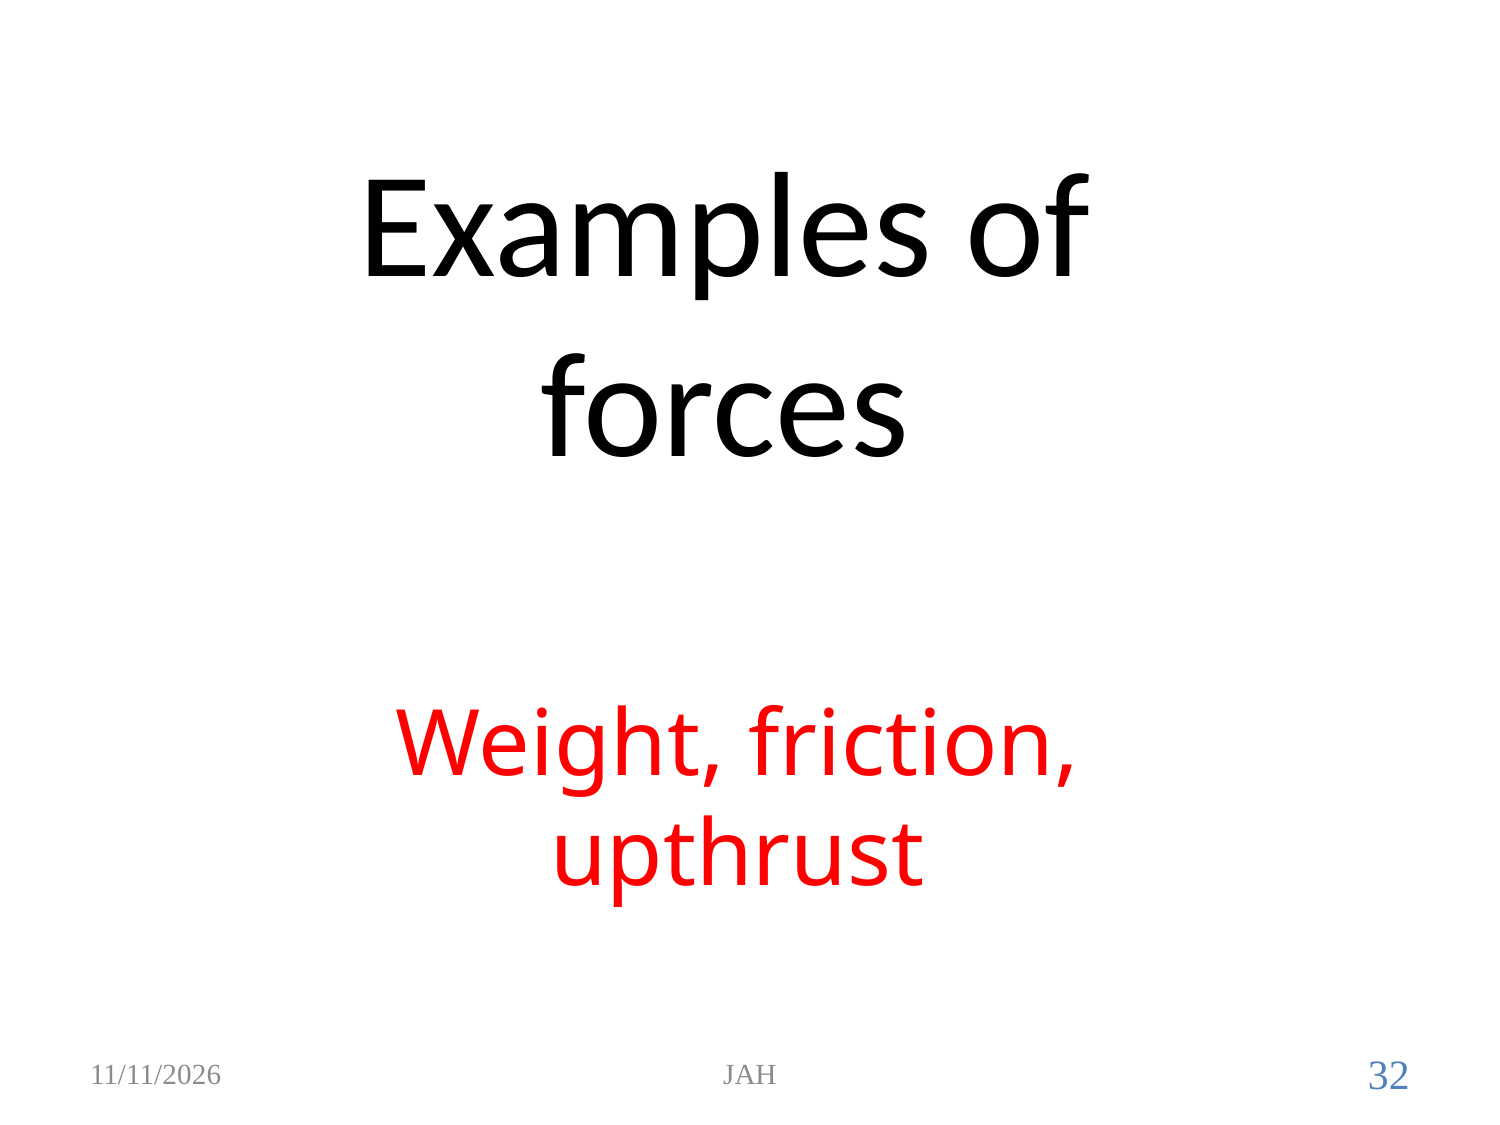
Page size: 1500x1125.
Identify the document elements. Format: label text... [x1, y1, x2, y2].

text_box Weight, friction, upthrust [262, 587, 1213, 1000]
footer JAH [512, 1042, 988, 1103]
slide_number 32 [1074, 1042, 1425, 1103]
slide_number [75, 1042, 425, 1103]
title Examples of forces [249, 99, 1200, 513]
